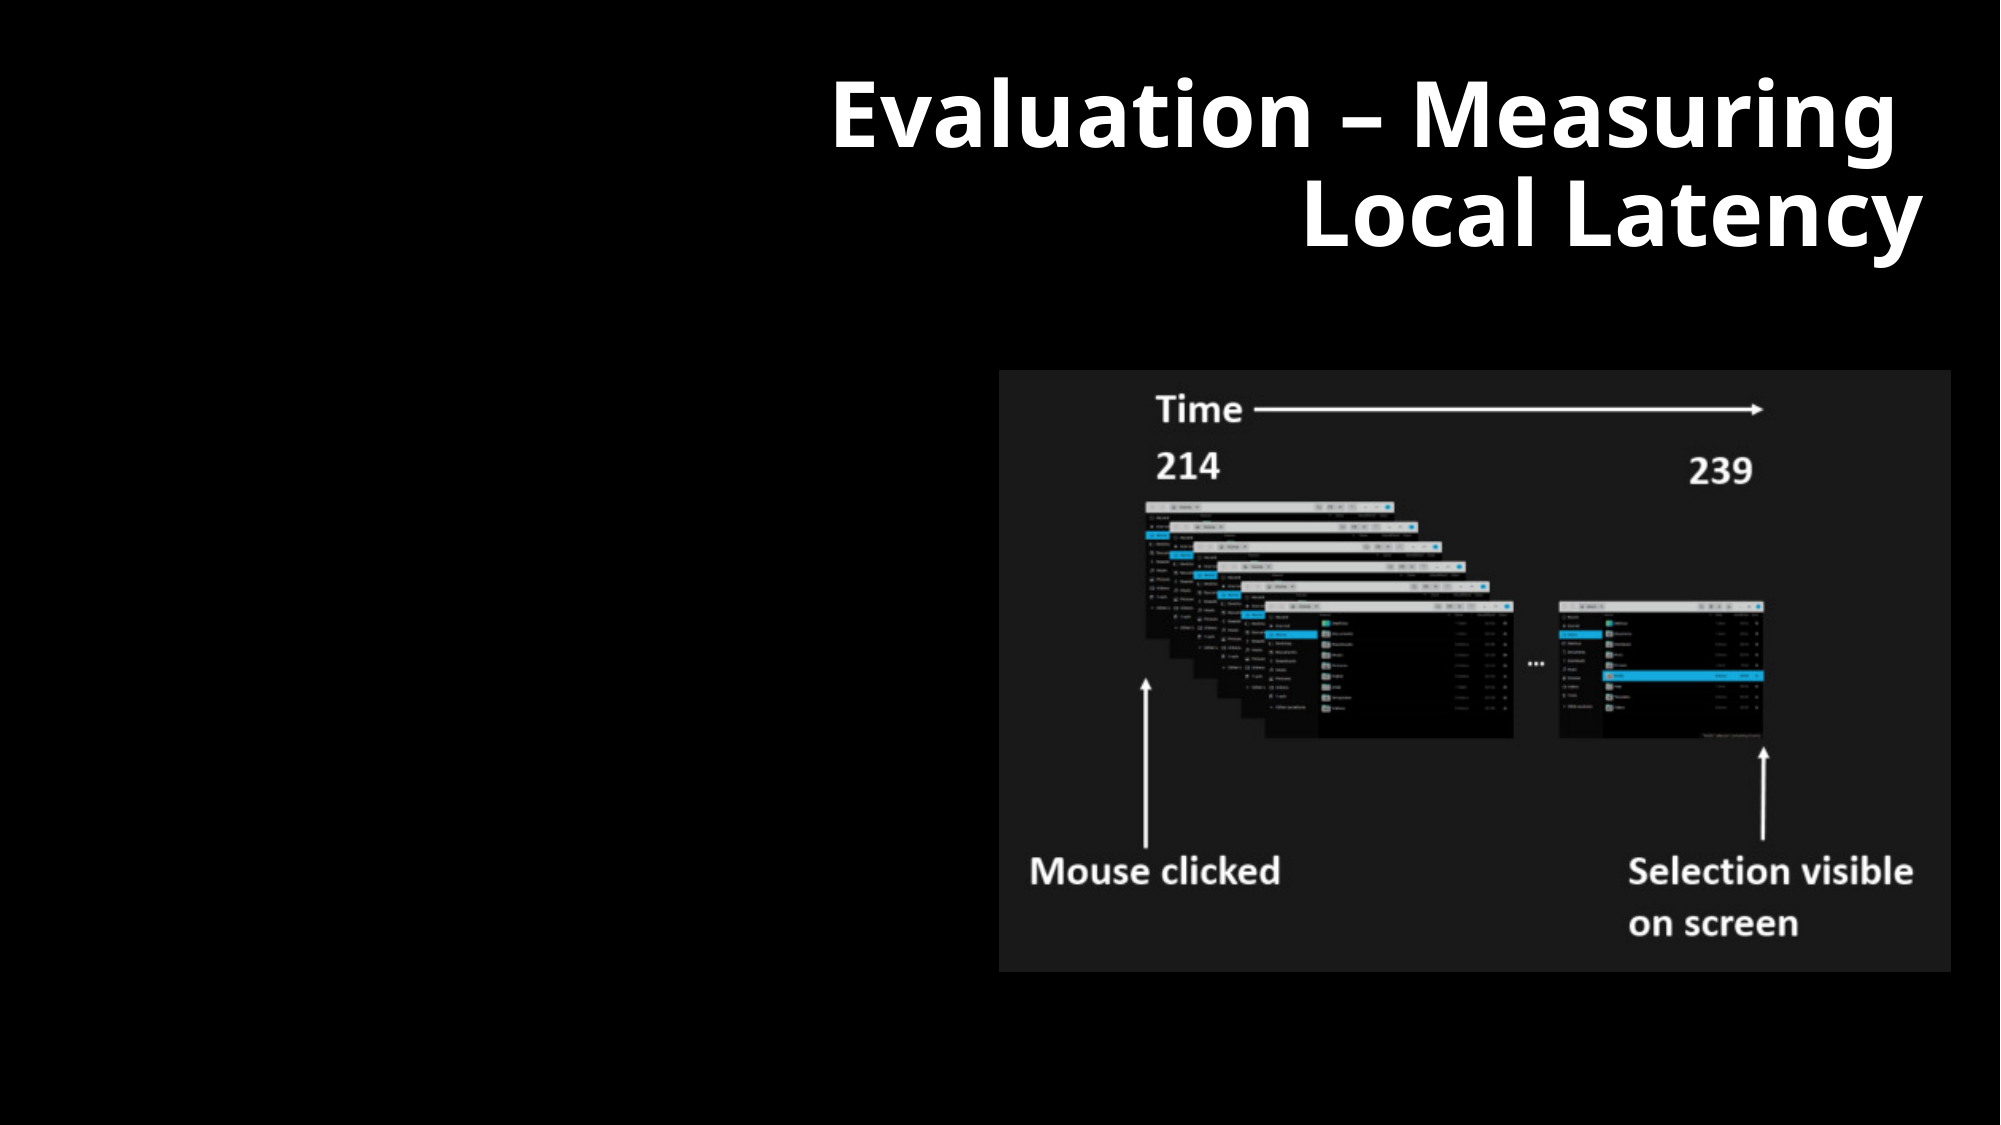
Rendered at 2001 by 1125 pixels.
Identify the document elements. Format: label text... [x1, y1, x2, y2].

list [999, 370, 1951, 972]
title Evaluation – Measuring Local Latency [295, 58, 1939, 276]
